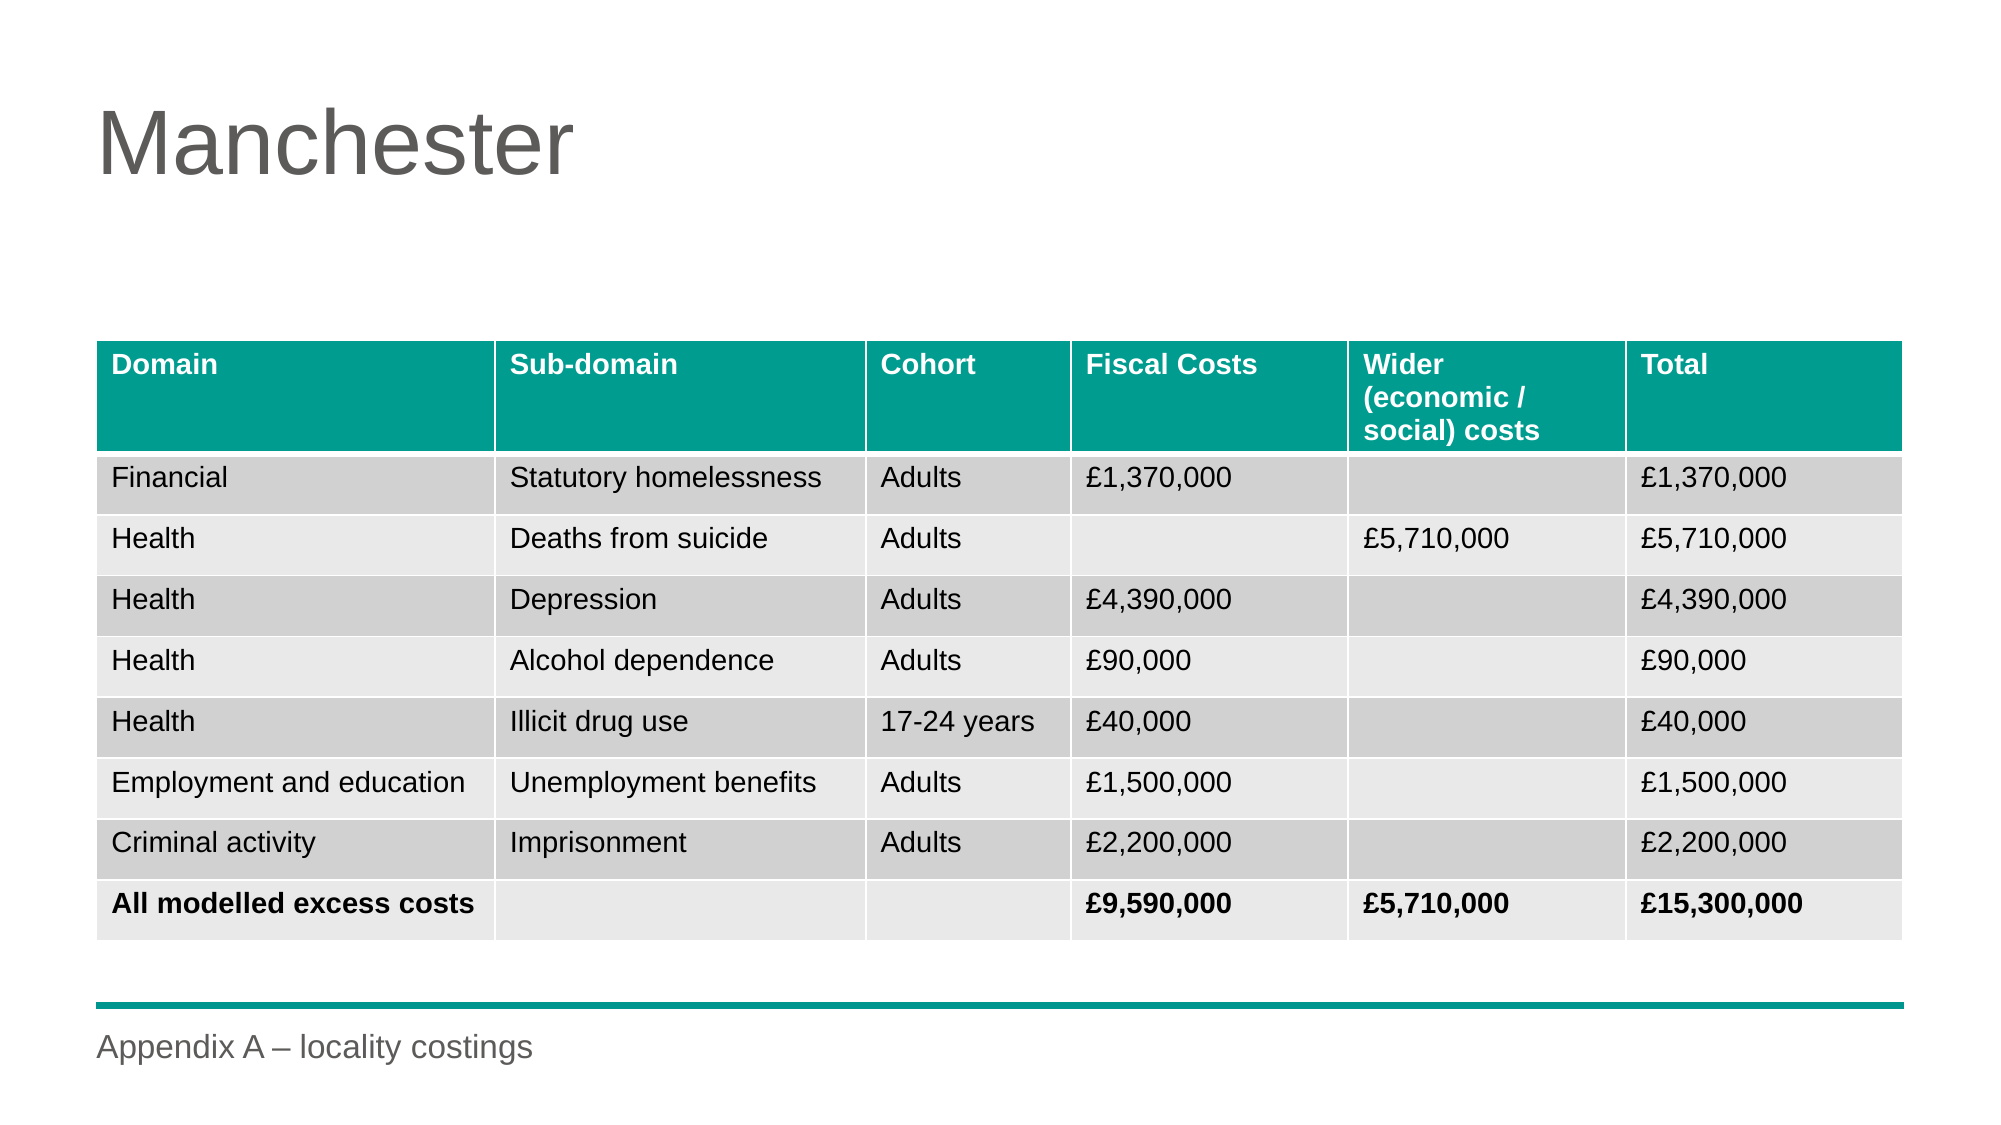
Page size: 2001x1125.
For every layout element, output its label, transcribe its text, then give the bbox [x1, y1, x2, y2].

table_cell Illicit drug use [496, 698, 865, 757]
table_cell Financial [97, 457, 494, 514]
table_cell [1349, 576, 1625, 636]
table_cell £2,200,000 [1072, 820, 1347, 879]
table_cell [496, 881, 865, 940]
table_cell Unemployment benefits [496, 759, 865, 818]
table_header Wider (economic / social) costs [1349, 341, 1625, 451]
table_cell Statutory homelessness [496, 457, 865, 514]
table_cell Adults [867, 457, 1070, 514]
table_cell 17-24 years [867, 698, 1070, 757]
table_cell Imprisonment [496, 820, 865, 879]
table_cell [1349, 759, 1625, 818]
table_cell Adults [867, 820, 1070, 879]
table_cell £5,710,000 [1349, 881, 1625, 940]
table_cell £1,370,000 [1072, 457, 1347, 514]
table_cell £90,000 [1627, 637, 1902, 696]
table_cell [1349, 820, 1625, 879]
table_cell Health [97, 698, 494, 757]
table_cell All modelled excess costs [97, 881, 494, 940]
table_cell £1,500,000 [1627, 759, 1902, 818]
table_cell Adults [867, 576, 1070, 636]
table_cell £2,200,000 [1627, 820, 1902, 879]
table_cell Deaths from suicide [496, 516, 865, 575]
table_cell Criminal activity [97, 820, 494, 879]
table_header Sub-domain [496, 341, 865, 451]
table_cell £9,590,000 [1072, 881, 1347, 940]
table_header Cohort [867, 341, 1070, 451]
table_cell Employment and education [97, 759, 494, 818]
table_cell £1,500,000 [1072, 759, 1347, 818]
table_cell £1,370,000 [1627, 457, 1902, 514]
table_cell Health [97, 516, 494, 575]
list Appendix A – locality costings [96, 1029, 1904, 1093]
table_cell £15,300,000 [1627, 881, 1902, 940]
table_cell £40,000 [1072, 698, 1347, 757]
title Manchester [96, 95, 1904, 248]
table_cell Health [97, 576, 494, 636]
table_cell Adults [867, 637, 1070, 696]
table_cell Depression [496, 576, 865, 636]
table_cell £40,000 [1627, 698, 1902, 757]
table_cell £4,390,000 [1627, 576, 1902, 636]
table_cell £90,000 [1072, 637, 1347, 696]
table_cell Adults [867, 516, 1070, 575]
table_cell £5,710,000 [1349, 516, 1625, 575]
table_cell Adults [867, 759, 1070, 818]
table_cell [1349, 637, 1625, 696]
table_cell [867, 881, 1070, 940]
table_cell £5,710,000 [1627, 516, 1902, 575]
table_cell Alcohol dependence [496, 637, 865, 696]
table_cell Health [97, 637, 494, 696]
table_cell [1349, 457, 1625, 514]
table_header Total [1627, 341, 1902, 451]
table_header Fiscal Costs [1072, 341, 1347, 451]
table_cell [1349, 698, 1625, 757]
table_cell [1072, 516, 1347, 575]
table_header Domain [97, 341, 494, 451]
table_cell £4,390,000 [1072, 576, 1347, 636]
